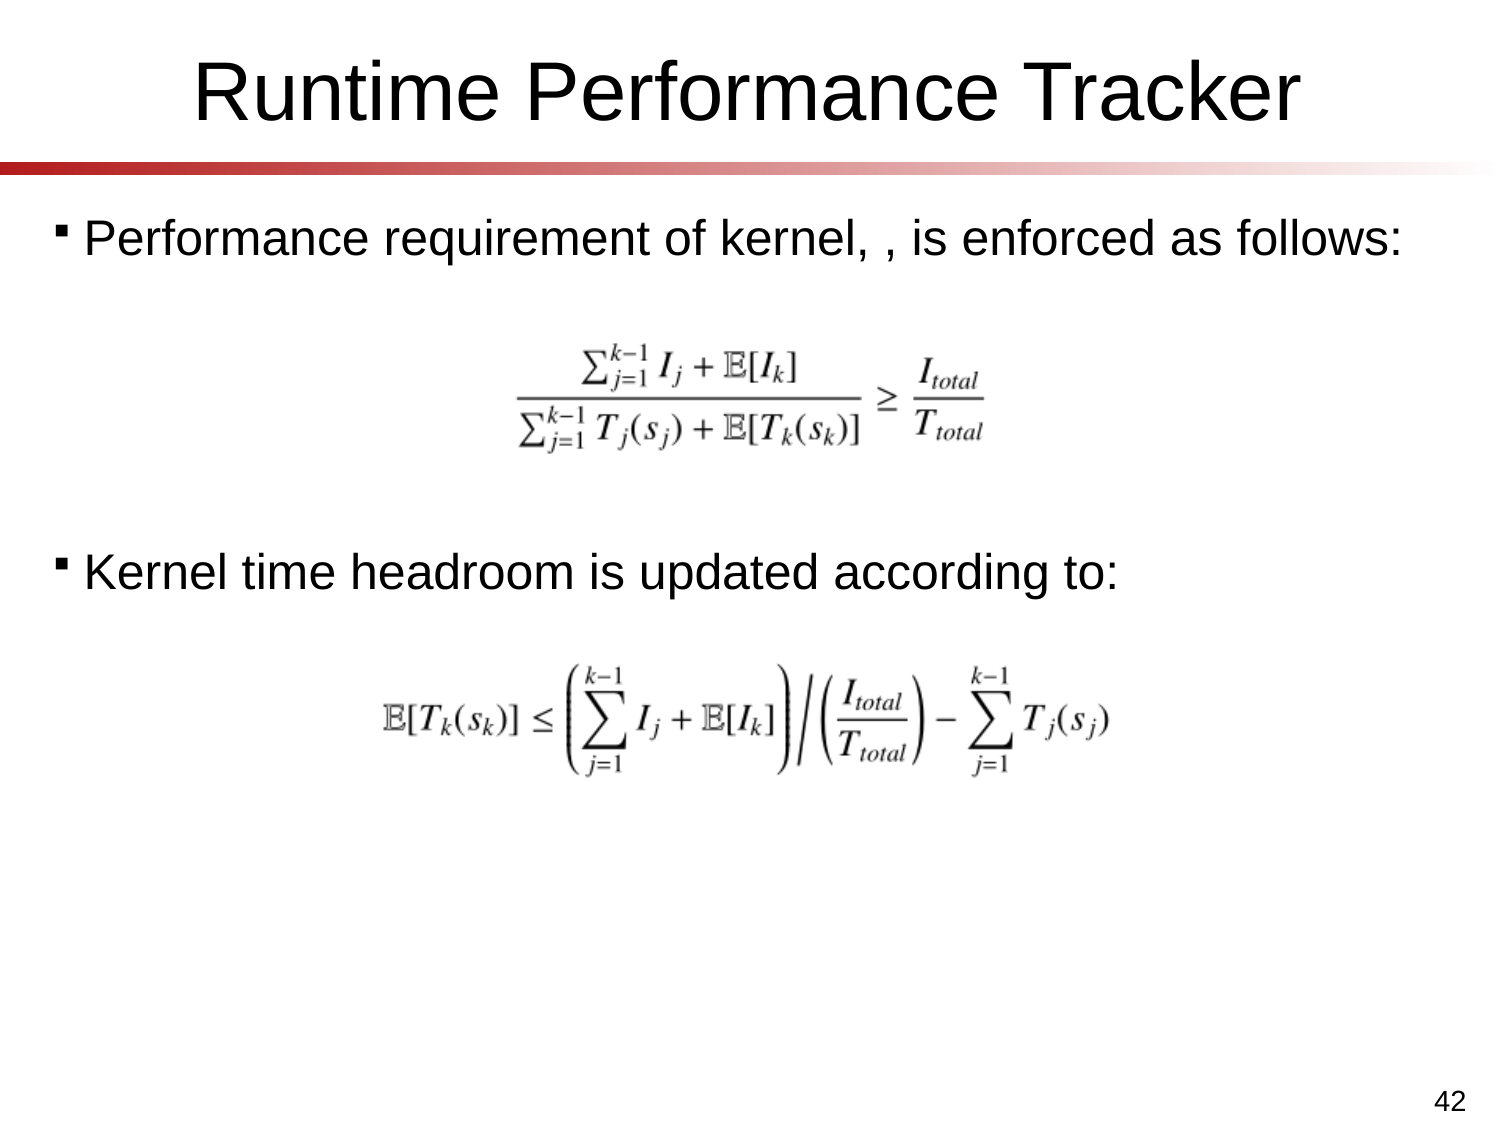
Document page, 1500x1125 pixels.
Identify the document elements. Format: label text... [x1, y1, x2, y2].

title Runtime Performance Tracker [33, 33, 1461, 142]
picture [364, 641, 1130, 792]
picture [497, 320, 1003, 468]
